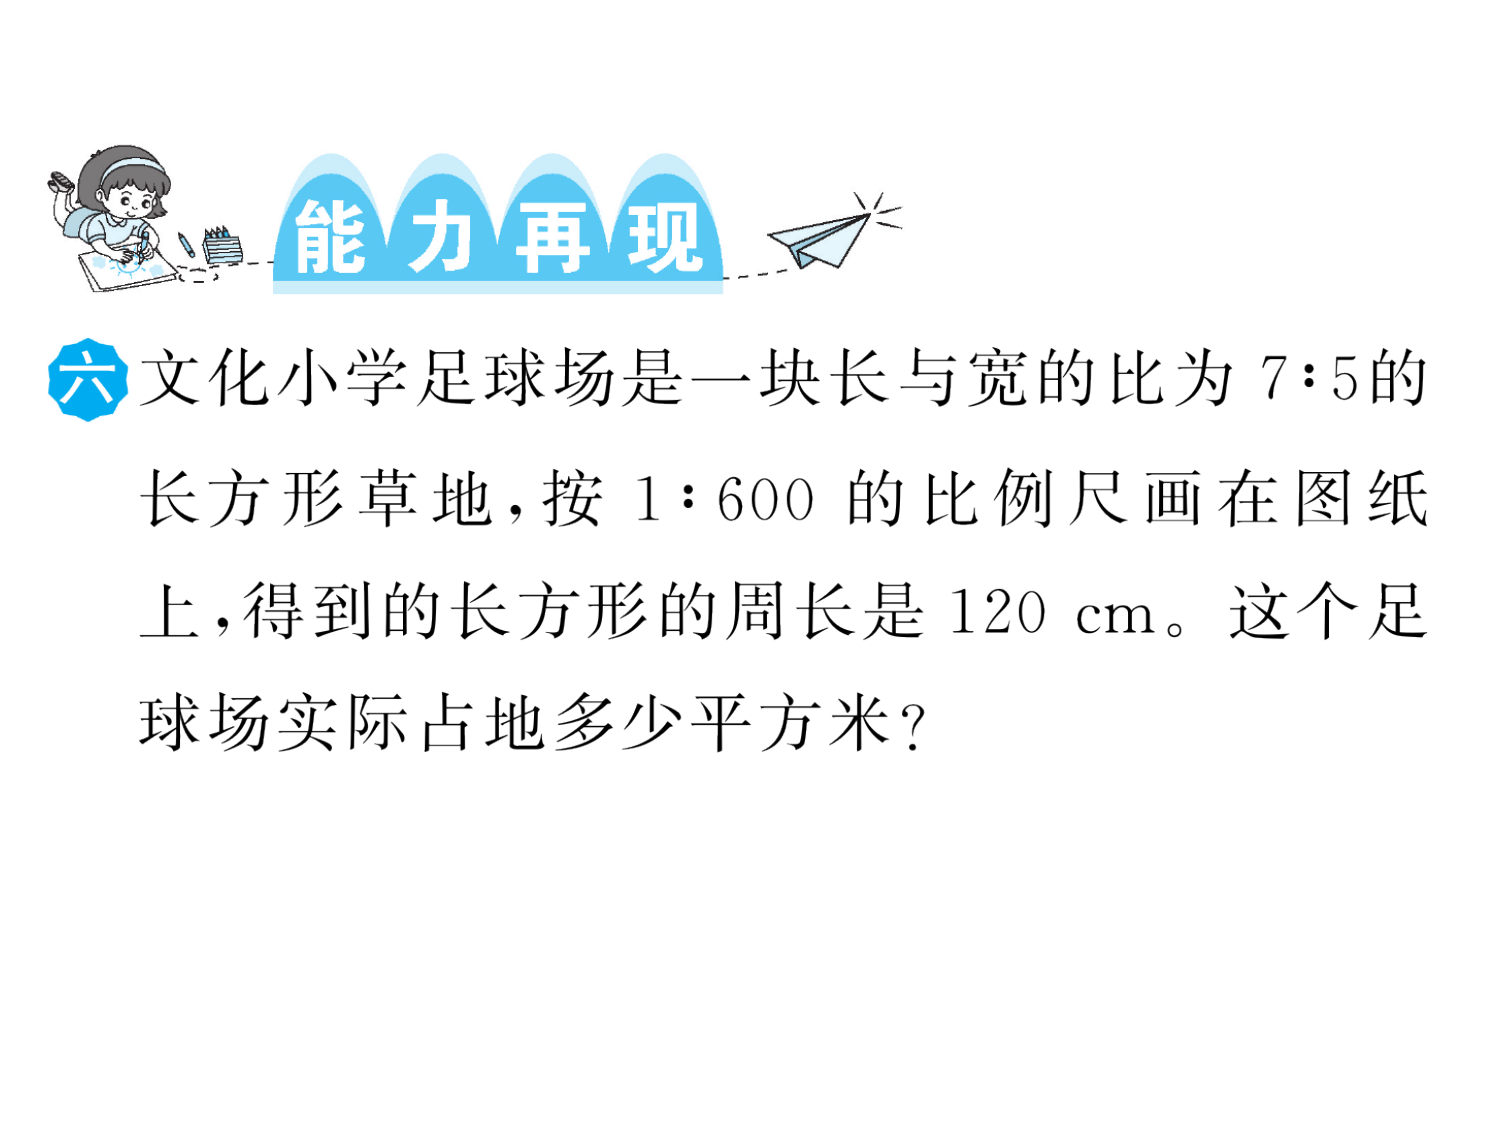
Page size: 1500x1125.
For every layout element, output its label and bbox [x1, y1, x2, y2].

picture [41, 125, 1459, 789]
